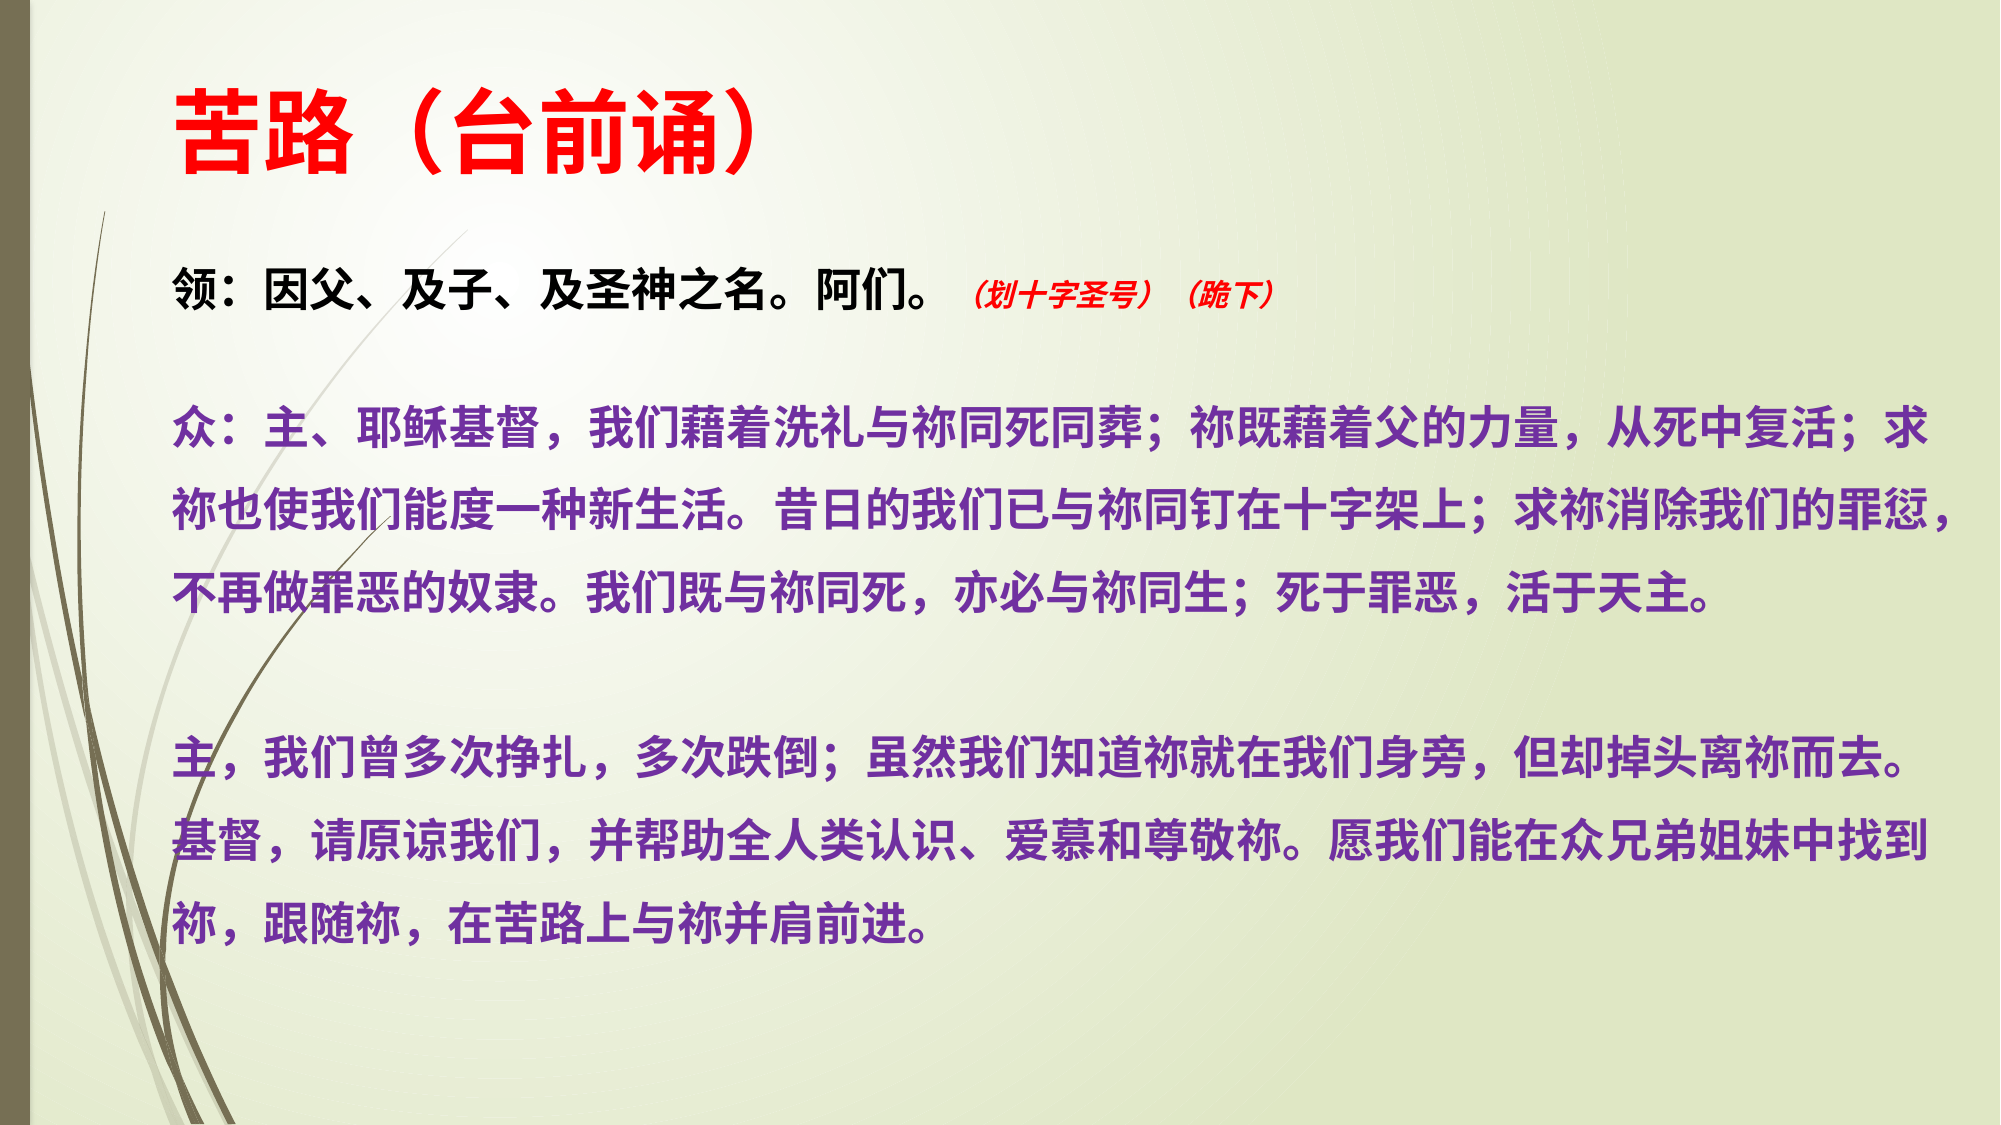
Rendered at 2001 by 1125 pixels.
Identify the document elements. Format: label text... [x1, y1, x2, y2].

list 领：因父、及子、及圣神之名。阿们。（划十字圣号）（跪下） 众：主、耶稣基督，我们藉着洗礼与祢同死同葬；祢既藉着父的力量，从死中复活；求祢也使我们能度一种新生活。昔日的我们已与祢同钉在十字架上；求祢消除我们的罪愆，不再做罪恶的奴隶。我们既与祢同死，亦必与祢同生；死于罪恶，活于天主。 主，我们曾多次挣扎，多次跌倒；虽然我们知道祢就在我们身旁，但却掉头离祢而去。基督，请原谅我们，并帮助全人类认识、爱慕和尊敬祢。愿我们能在众兄弟姐妹中找到祢，跟随祢，在苦路上与祢并肩前进。 [156, 225, 1945, 1058]
title 苦路（台前诵） [156, 67, 1392, 225]
